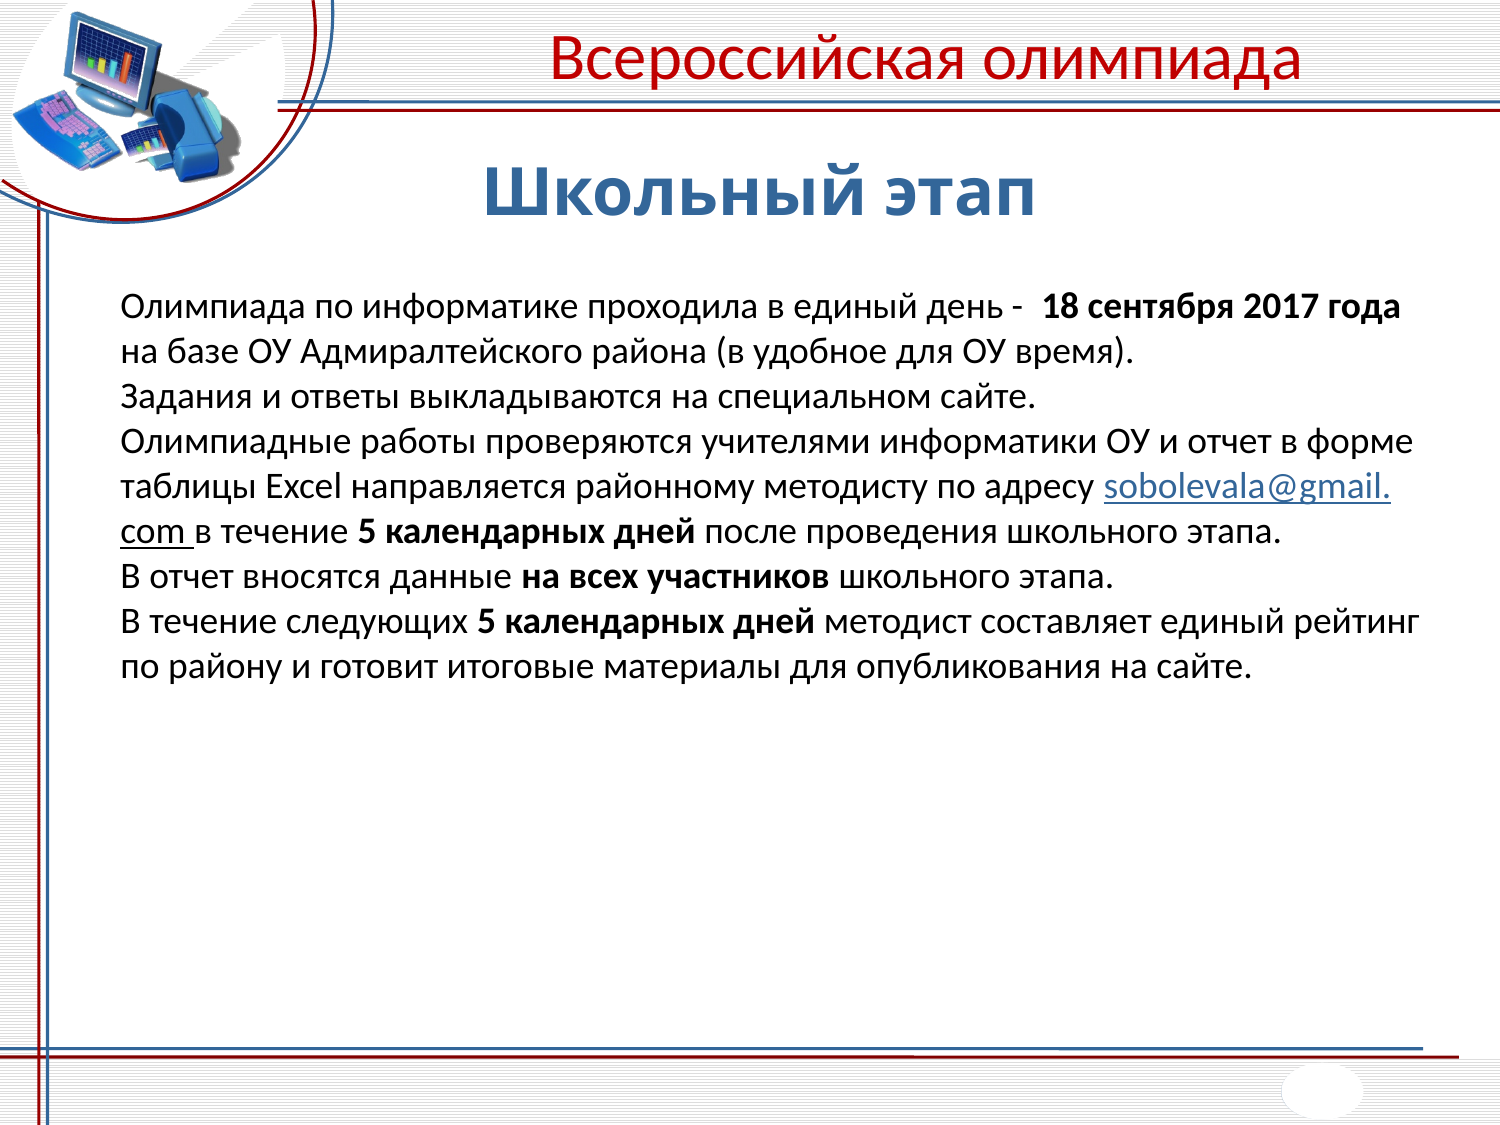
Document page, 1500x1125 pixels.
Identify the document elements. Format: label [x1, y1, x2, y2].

text_box [0, 0, 1500, 1125]
